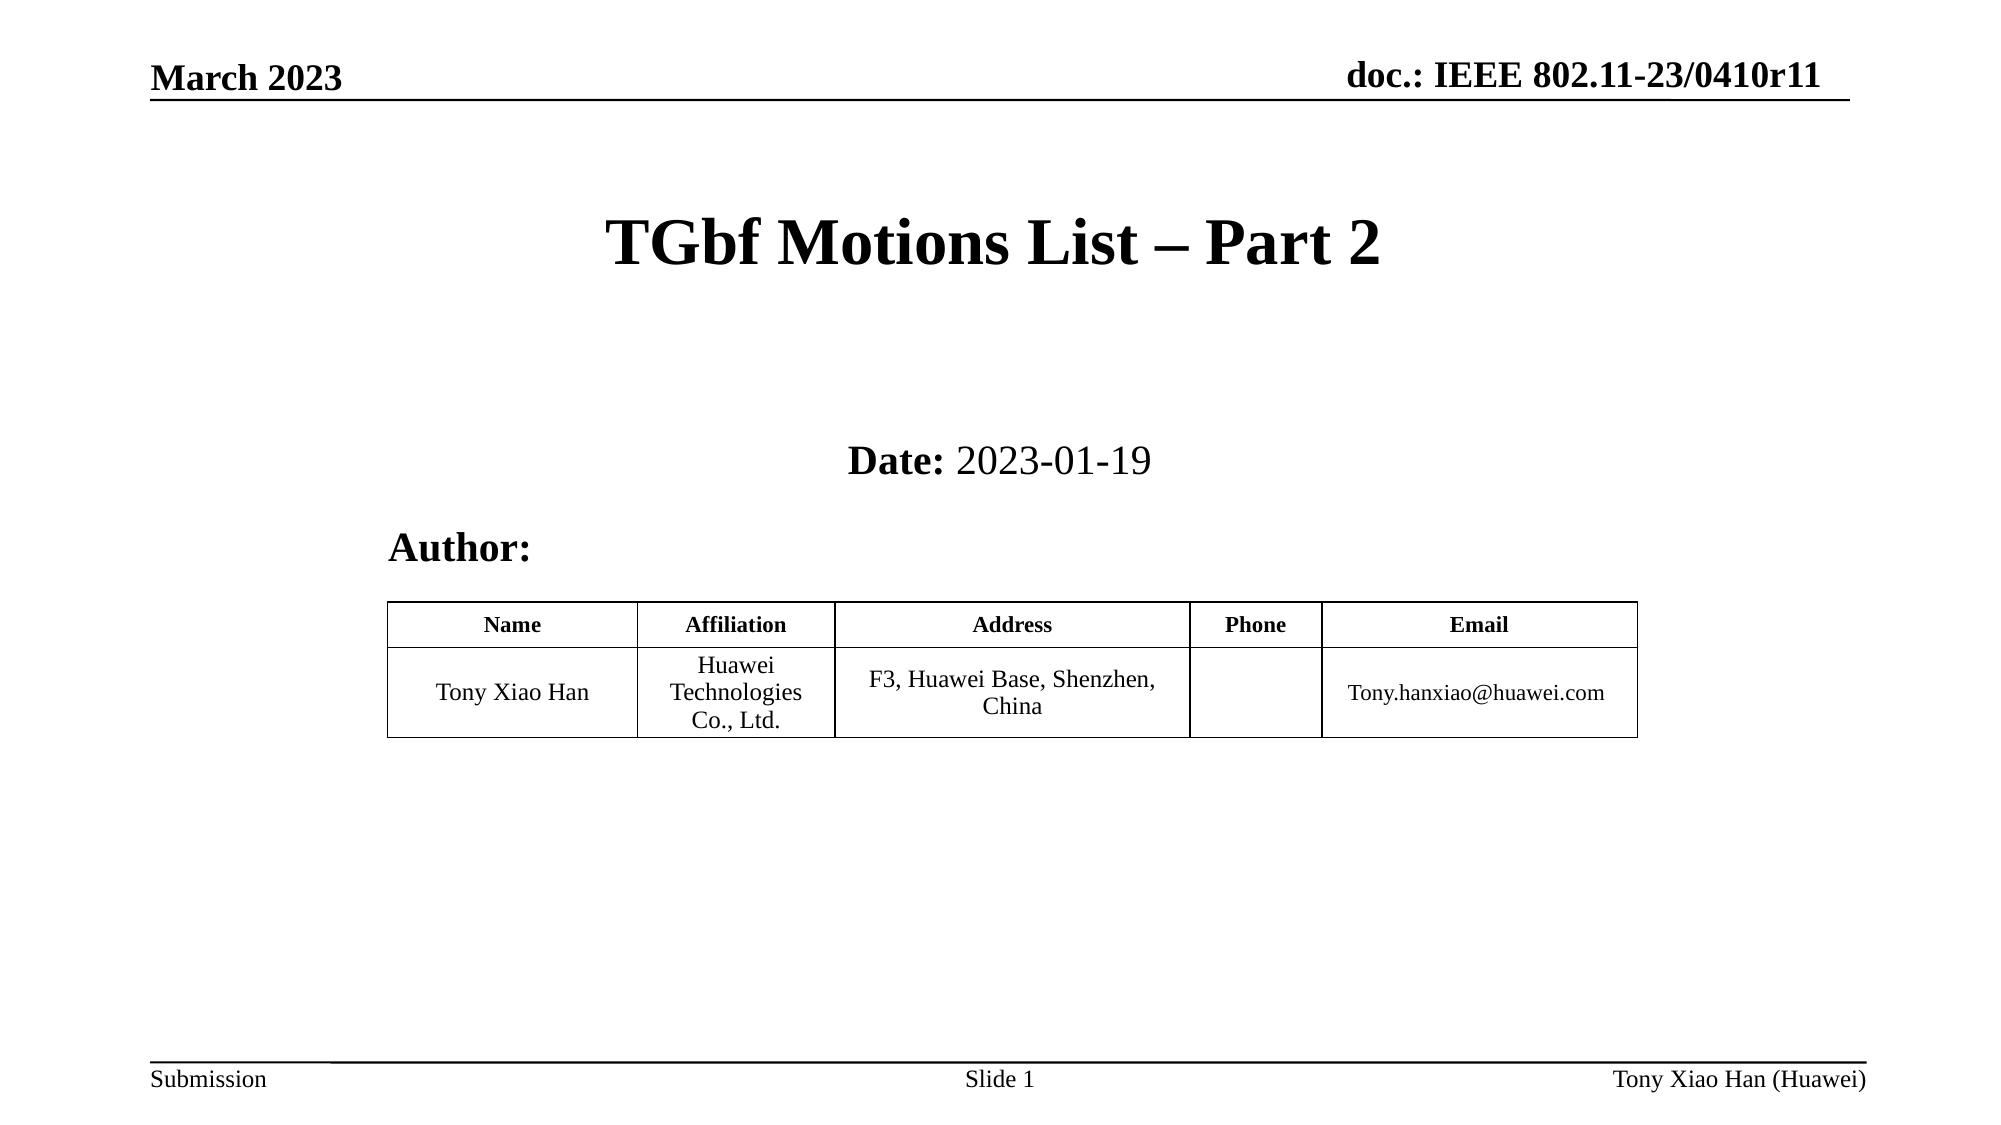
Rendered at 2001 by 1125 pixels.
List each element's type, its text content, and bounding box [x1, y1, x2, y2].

table_header Affiliation [638, 603, 834, 647]
table_header Address [836, 603, 1189, 647]
list Date: 2023-01-19 [362, 425, 1638, 488]
text_box Author: [362, 512, 600, 575]
table_header Name [388, 603, 637, 647]
table_header Email [1323, 603, 1637, 647]
table_cell [1191, 648, 1321, 737]
title TGbf Motions List – Part 2 [312, 149, 1675, 325]
table_cell Tony.hanxiao@huawei.com [1323, 648, 1637, 737]
table_cell F3, Huawei Base, Shenzhen, China [836, 648, 1189, 737]
table_cell Tony Xiao Han [388, 648, 637, 737]
table_header Phone [1191, 603, 1321, 647]
table_cell Huawei Technologies Co., Ltd. [638, 648, 834, 737]
